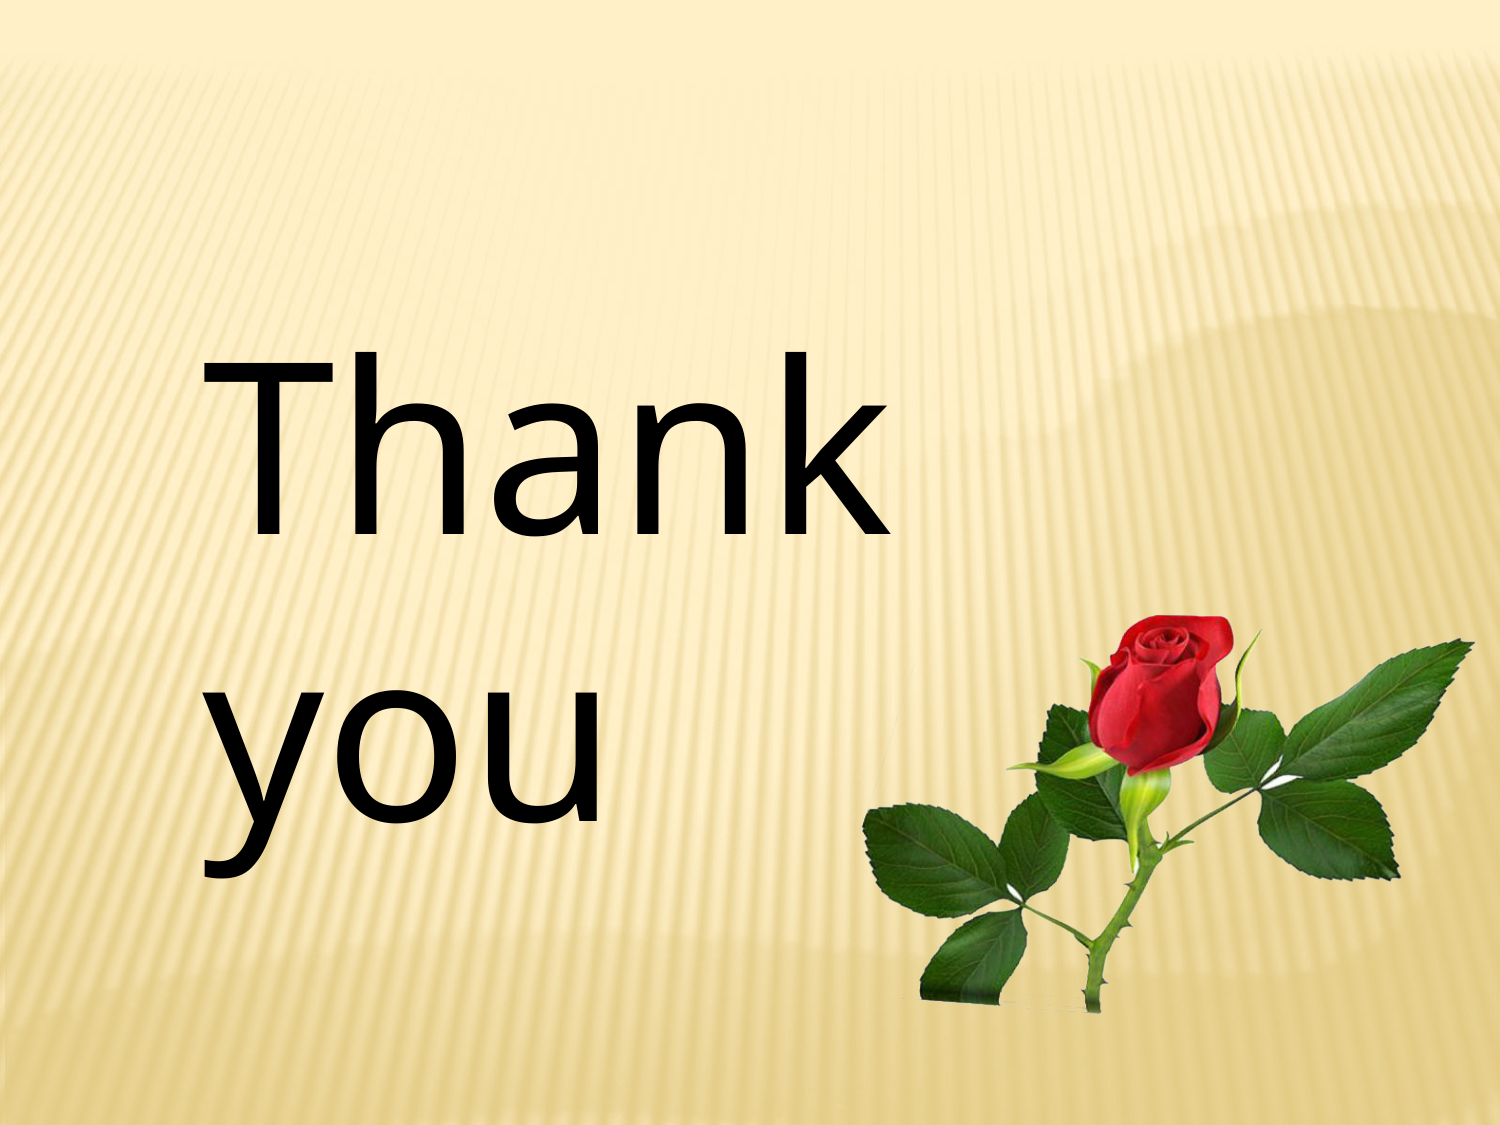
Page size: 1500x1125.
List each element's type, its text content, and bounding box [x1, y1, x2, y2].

text_box Thank you [187, 287, 1275, 878]
picture [806, 612, 1500, 1015]
